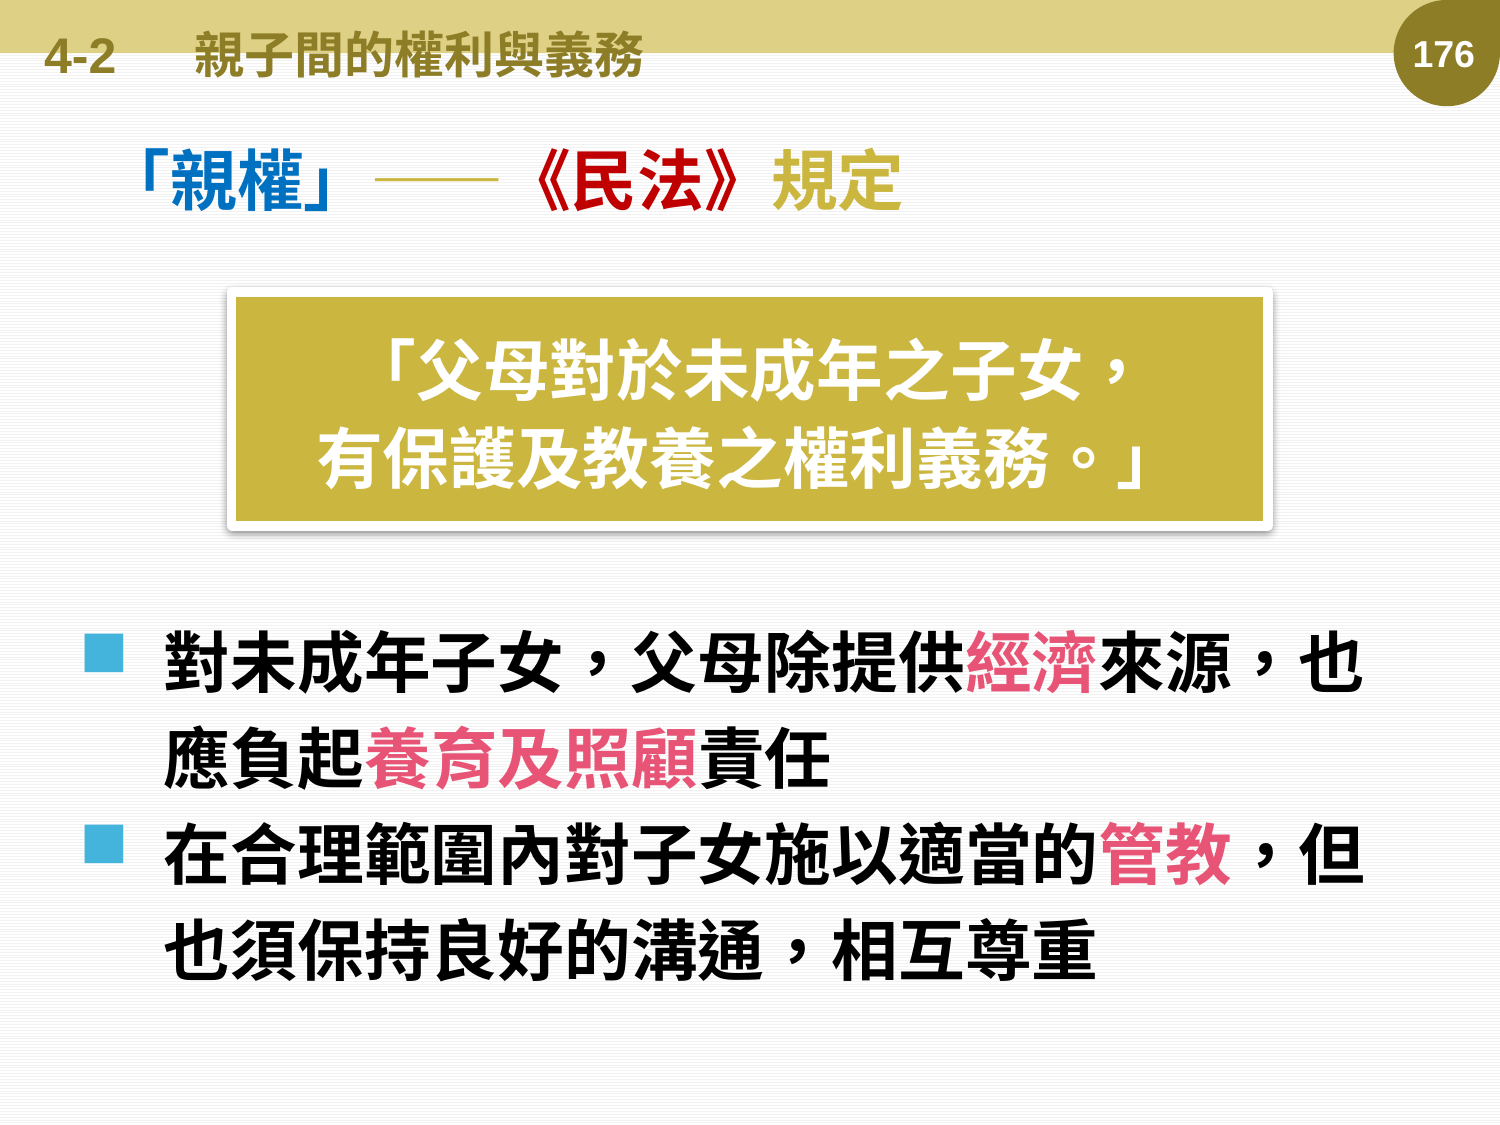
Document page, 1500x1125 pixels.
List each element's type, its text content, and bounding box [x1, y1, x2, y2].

list 176 [1387, 22, 1500, 84]
title 4-2 親子間的權利與義務 [29, 15, 1377, 91]
text_box 「父母對於未成年之子女， 有保護及教養之權利義務。」 [231, 291, 1269, 527]
text_box [64, 89, 1447, 368]
list 對未成年子女，父母除提供經濟來源，也 應負起養育及照顧責任 在合理範圍內對子女施以適當的管教，但 也須保持良好的溝通，相互尊重 [64, 597, 1436, 1047]
